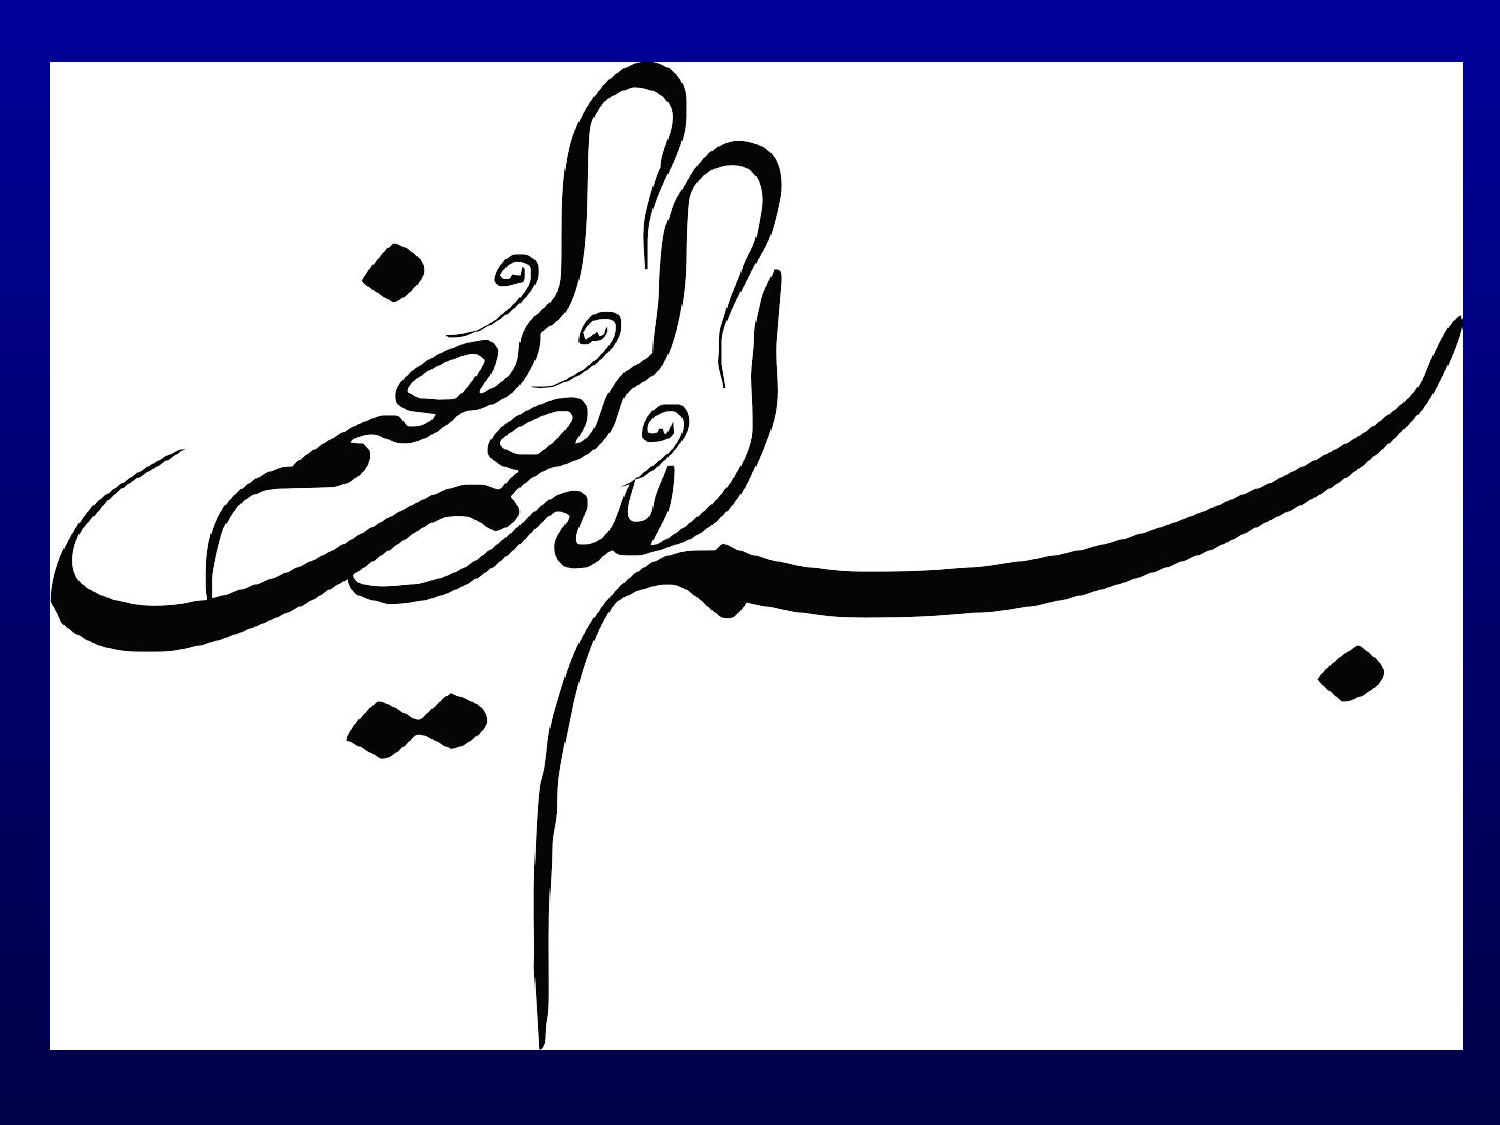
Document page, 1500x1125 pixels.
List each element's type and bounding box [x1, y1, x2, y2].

picture [49, 62, 1463, 1051]
